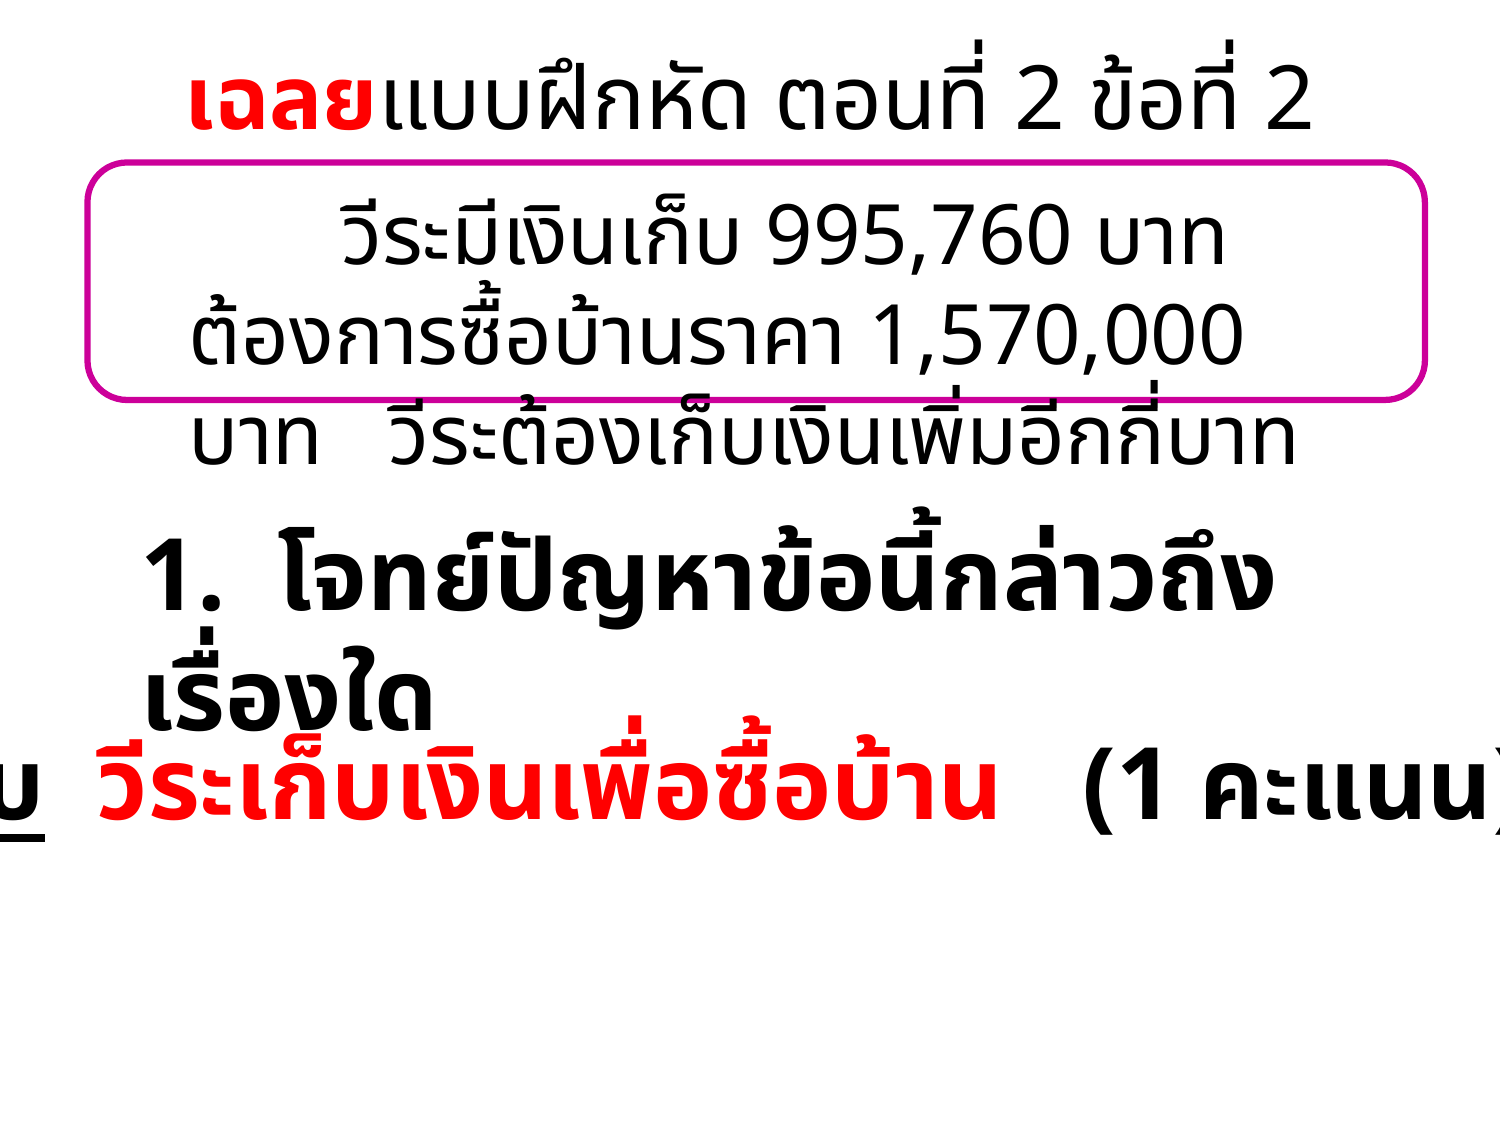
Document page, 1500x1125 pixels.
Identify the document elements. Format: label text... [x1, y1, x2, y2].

text_box วีระมีเงินเก็บ 995,760 บาท ต้องการซื้อบ้านราคา 1,570,000 บาท วีระต้องเก็บเงินเพิ่มอีกกี่บาท [87, 162, 1425, 400]
text_box 1. โจทย์ปัญหาข้อนี้กล่าวถึงเรื่องใด [124, 503, 1313, 712]
title เฉลยแบบฝึกหัด ตอนที่ 2 ข้อที่ 2 [75, 0, 1425, 188]
text_box ตอบ วีระเก็บเงินเพื่อซื้อบ้าน (1 คะแนน) [0, 712, 1500, 848]
